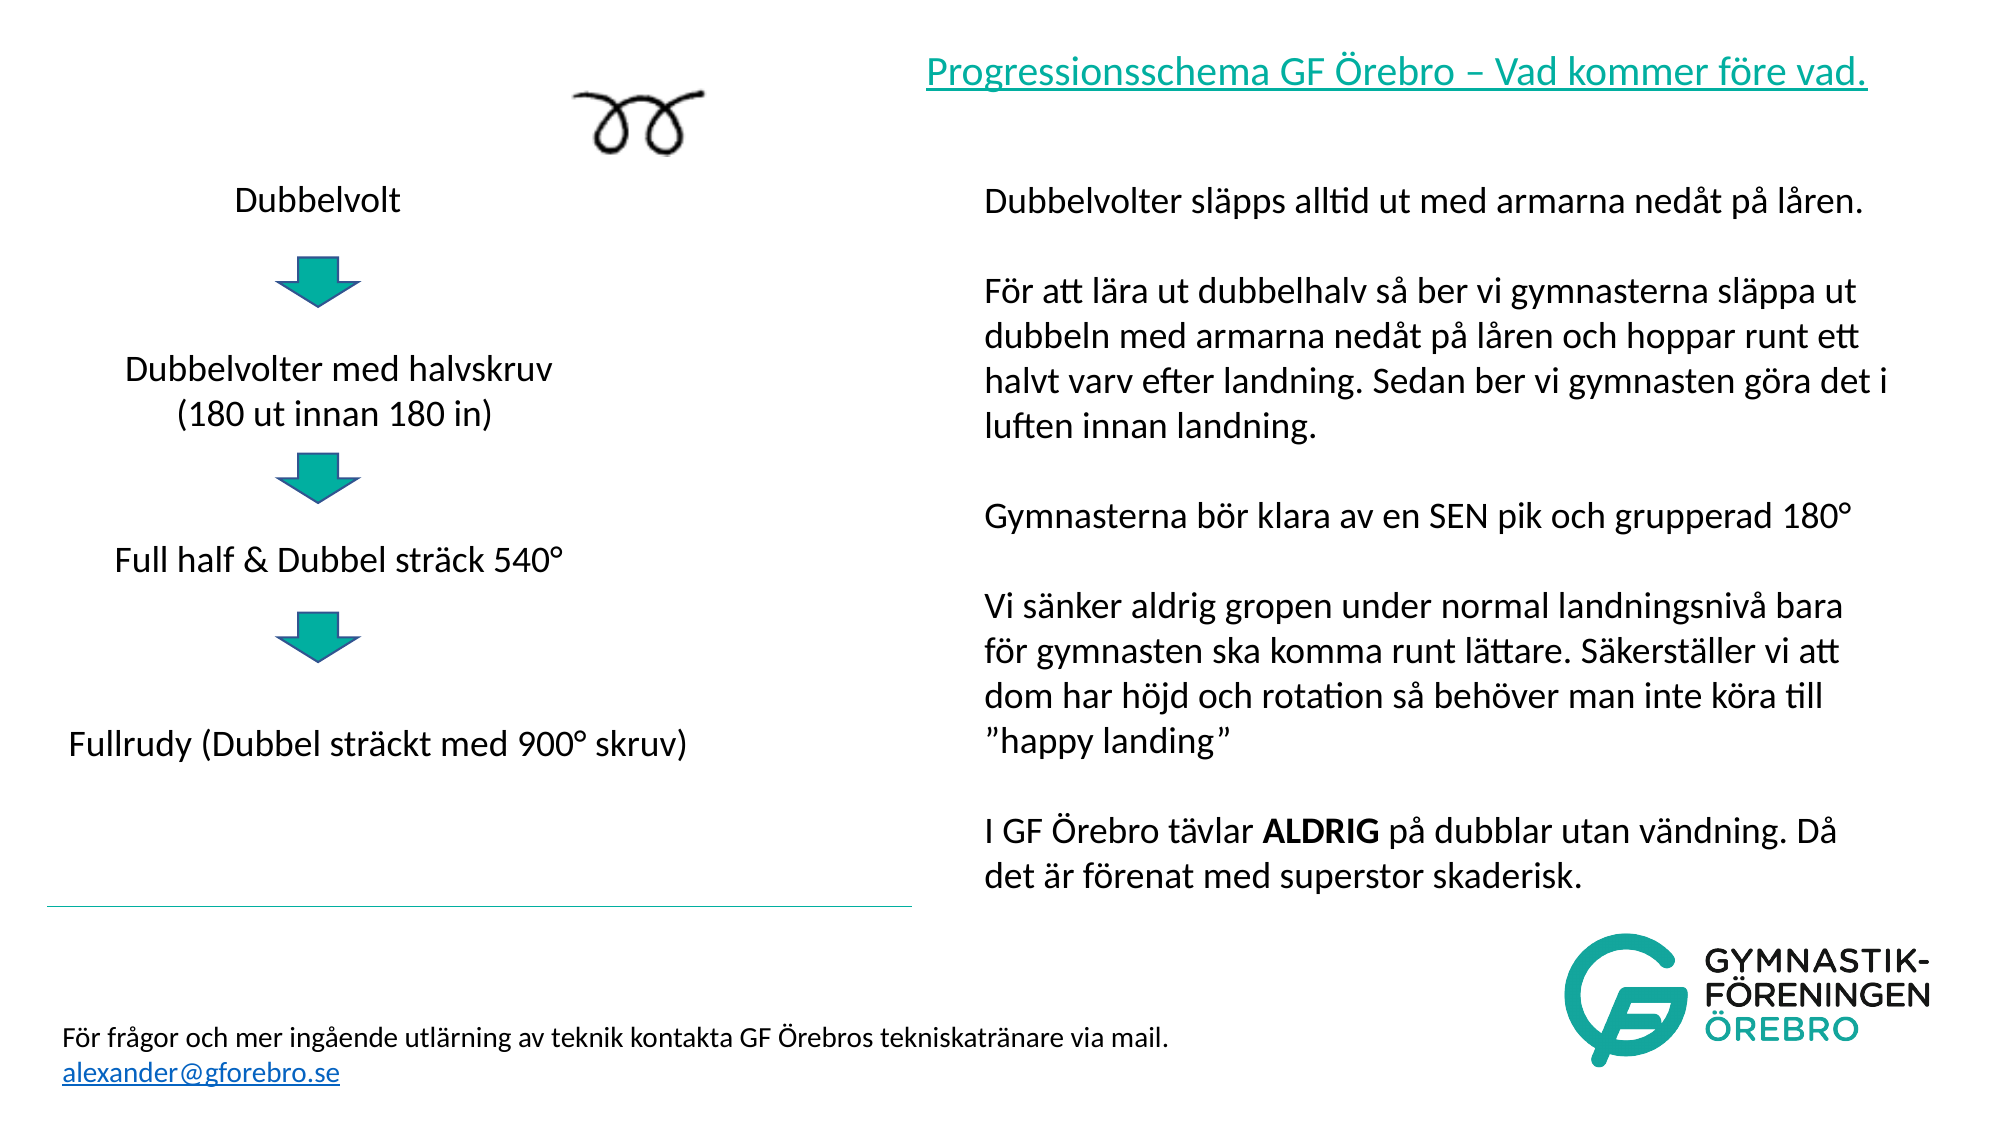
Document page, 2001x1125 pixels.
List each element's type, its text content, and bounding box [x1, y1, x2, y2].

text_box Fullrudy (Dubbel sträckt med 900° skruv) [53, 711, 704, 772]
picture [1563, 931, 1936, 1069]
text_box Dubbelvolter släpps alltid ut med armarna nedåt på låren. För att lära ut dubbelhalv så ber vi gymnasterna släppa ut dubbeln med armarna nedåt på låren och hoppar runt ett halvt varv efter landning. Sedan ber vi gymnasten göra det i luften innan landning. Gymnasterna bör klara av en SEN pik och grupperad 180° Vi sänker aldrig gropen under normal landningsnivå bara för gymnasten ska komma runt lättare. Säkerställer vi att dom har höjd och rotation så behöver man inte köra till ”happy landing” I GF Örebro tävlar ALDRIG på dubblar utan vändning. Då det är förenat med superstor skaderisk. [969, 168, 1910, 903]
text_box [274, 452, 362, 505]
text_box För frågor och mer ingående utlärning av teknik kontakta GF Örebros tekniskatränare via mail. alexander@gforebro.se [47, 1010, 1247, 1125]
text_box Progressionsschema GF Örebro – Vad kommer före vad. [911, 36, 1968, 101]
text_box Dubbelvolter med halvskruv (180 ut innan 180 in) [110, 336, 568, 442]
text_box Full half & Dubbel sträck 540° [99, 528, 579, 588]
text_box [274, 256, 362, 309]
text_box Dubbelvolt [204, 168, 432, 228]
text_box [274, 611, 362, 664]
picture [570, 85, 711, 157]
